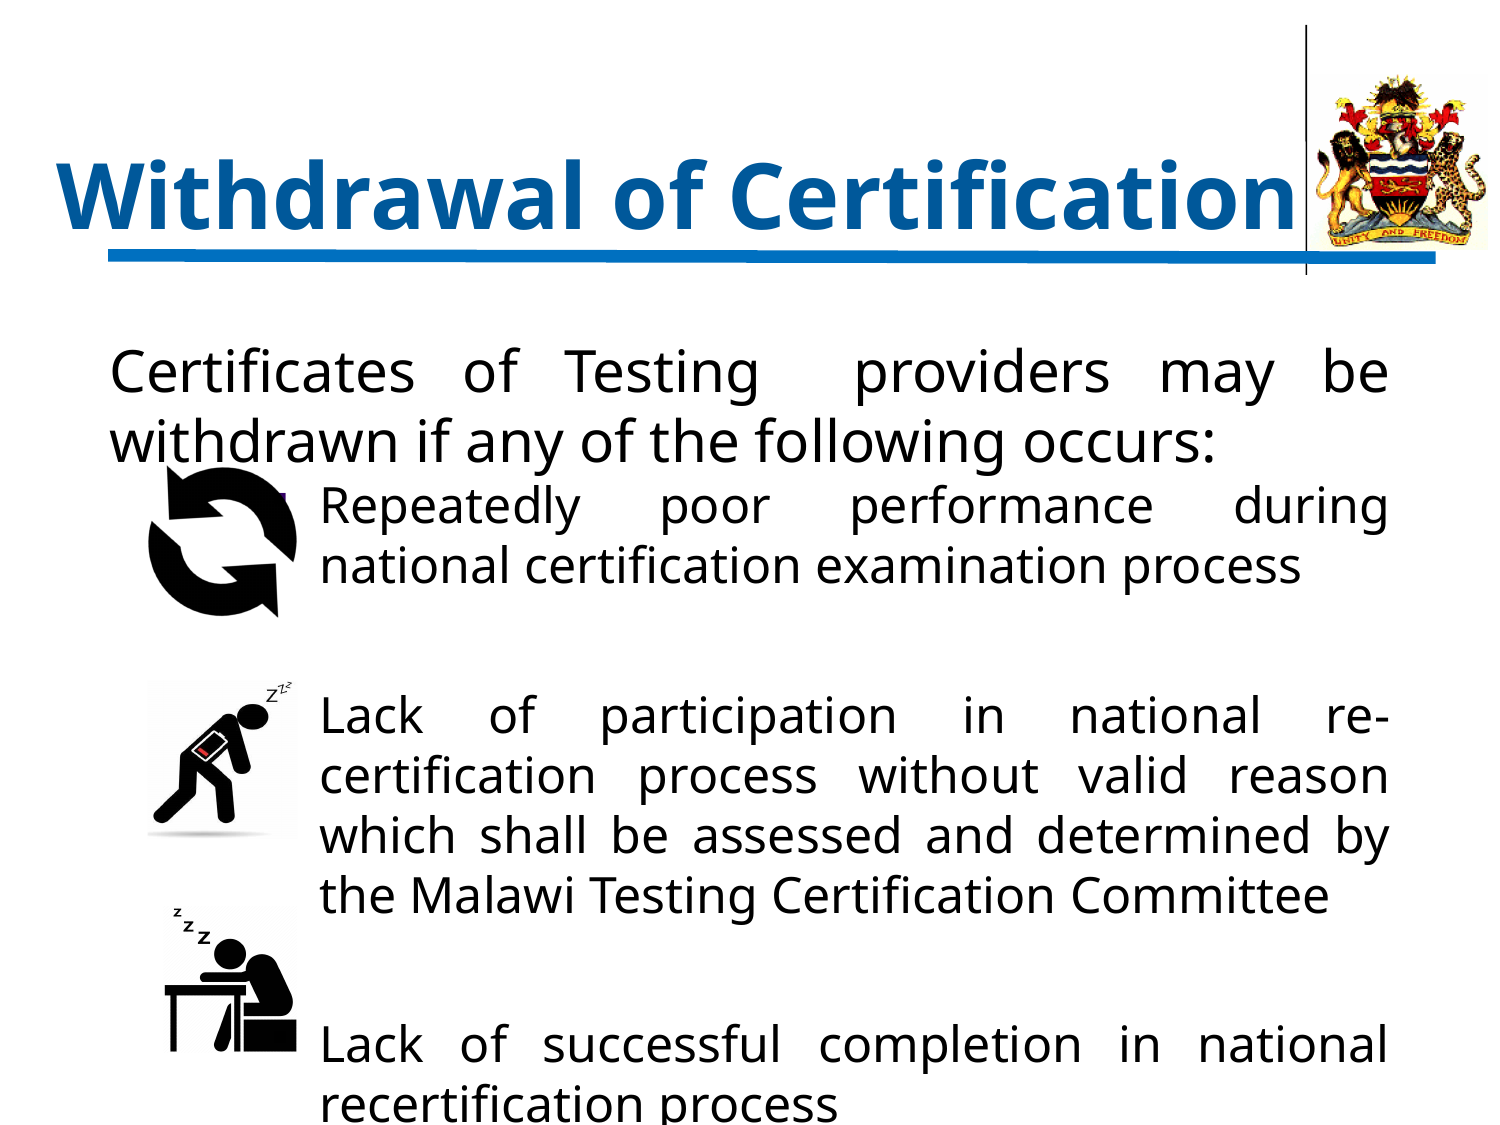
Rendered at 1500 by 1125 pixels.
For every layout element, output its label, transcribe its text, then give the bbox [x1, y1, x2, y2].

picture [87, 406, 357, 676]
list Certificates of Testing providers may be withdrawn if any of the following occurs: Repeatedly poor performance during national certification examination process Lack of participation in national re-certification process without valid reason which shall be assessed and determined by the Malawi Testing Certification Committee Lack of successful completion in national recertification process [94, 326, 1406, 1100]
title Withdrawal of Certification [41, 42, 1356, 256]
picture [147, 680, 298, 839]
picture [163, 906, 298, 1053]
picture [1356, 74, 1488, 250]
